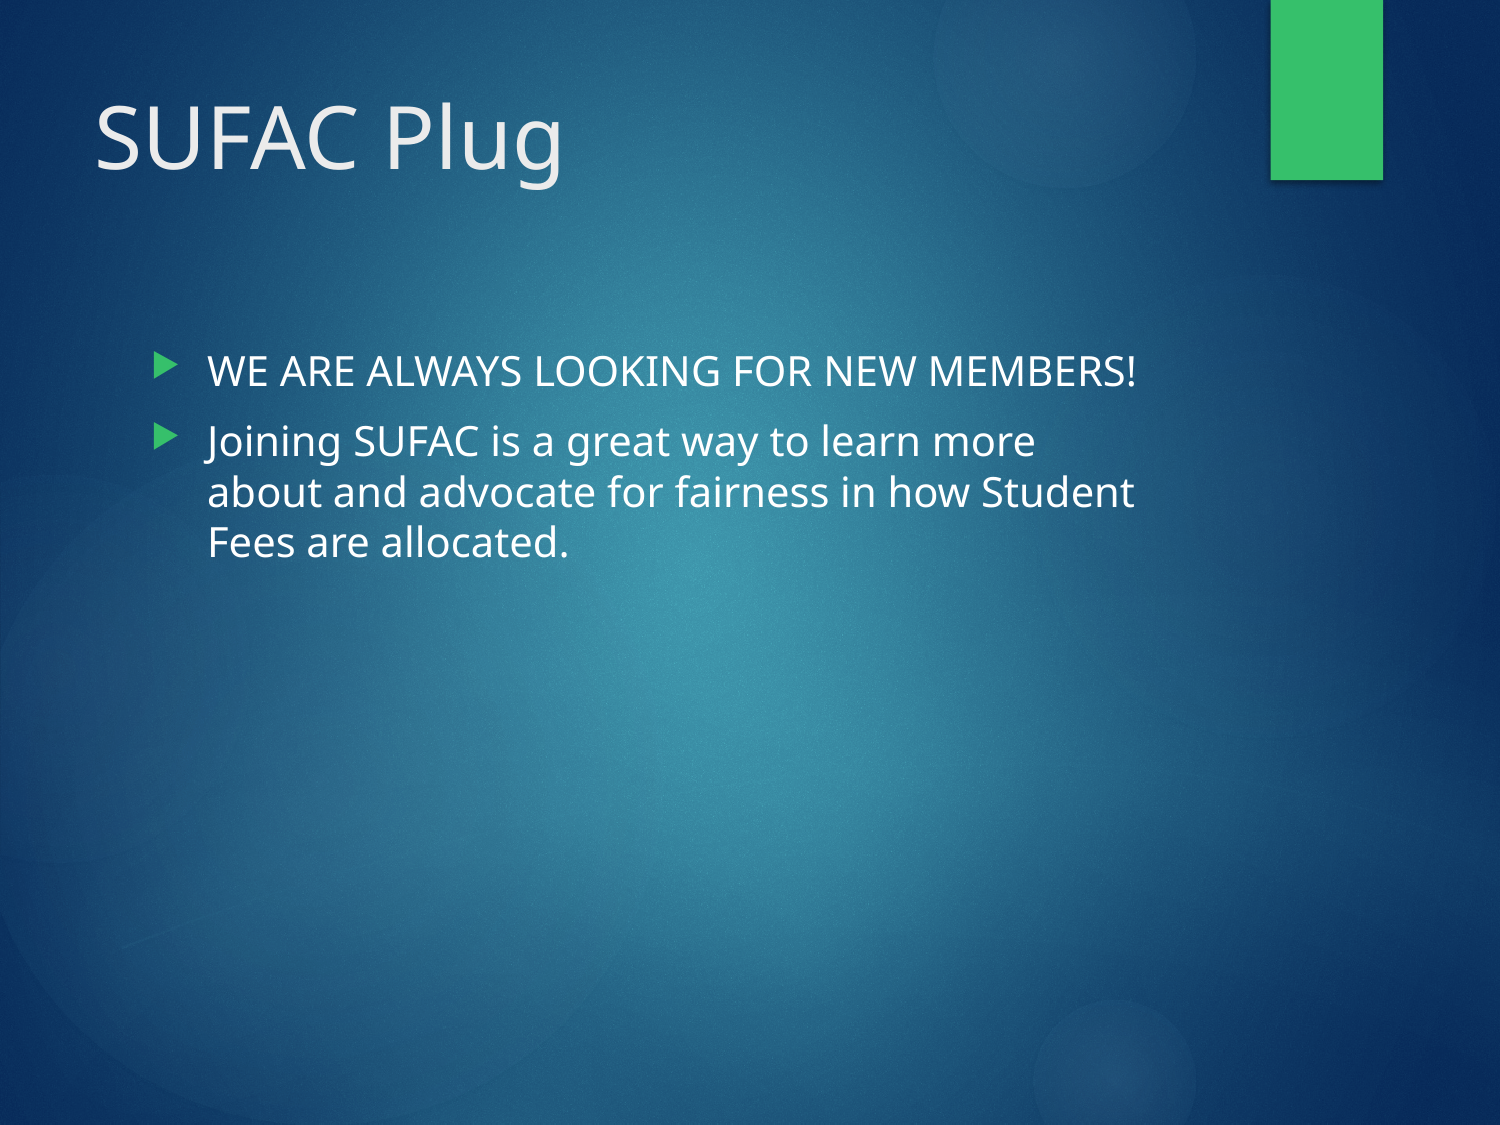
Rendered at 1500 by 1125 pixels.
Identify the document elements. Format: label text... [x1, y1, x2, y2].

title SUFAC Plug [79, 74, 1237, 304]
list WE ARE ALWAYS LOOKING FOR NEW MEMBERS! Joining SUFAC is a great way to learn more about and advocate for fairness in how Student Fees are allocated. [135, 336, 1237, 1025]
